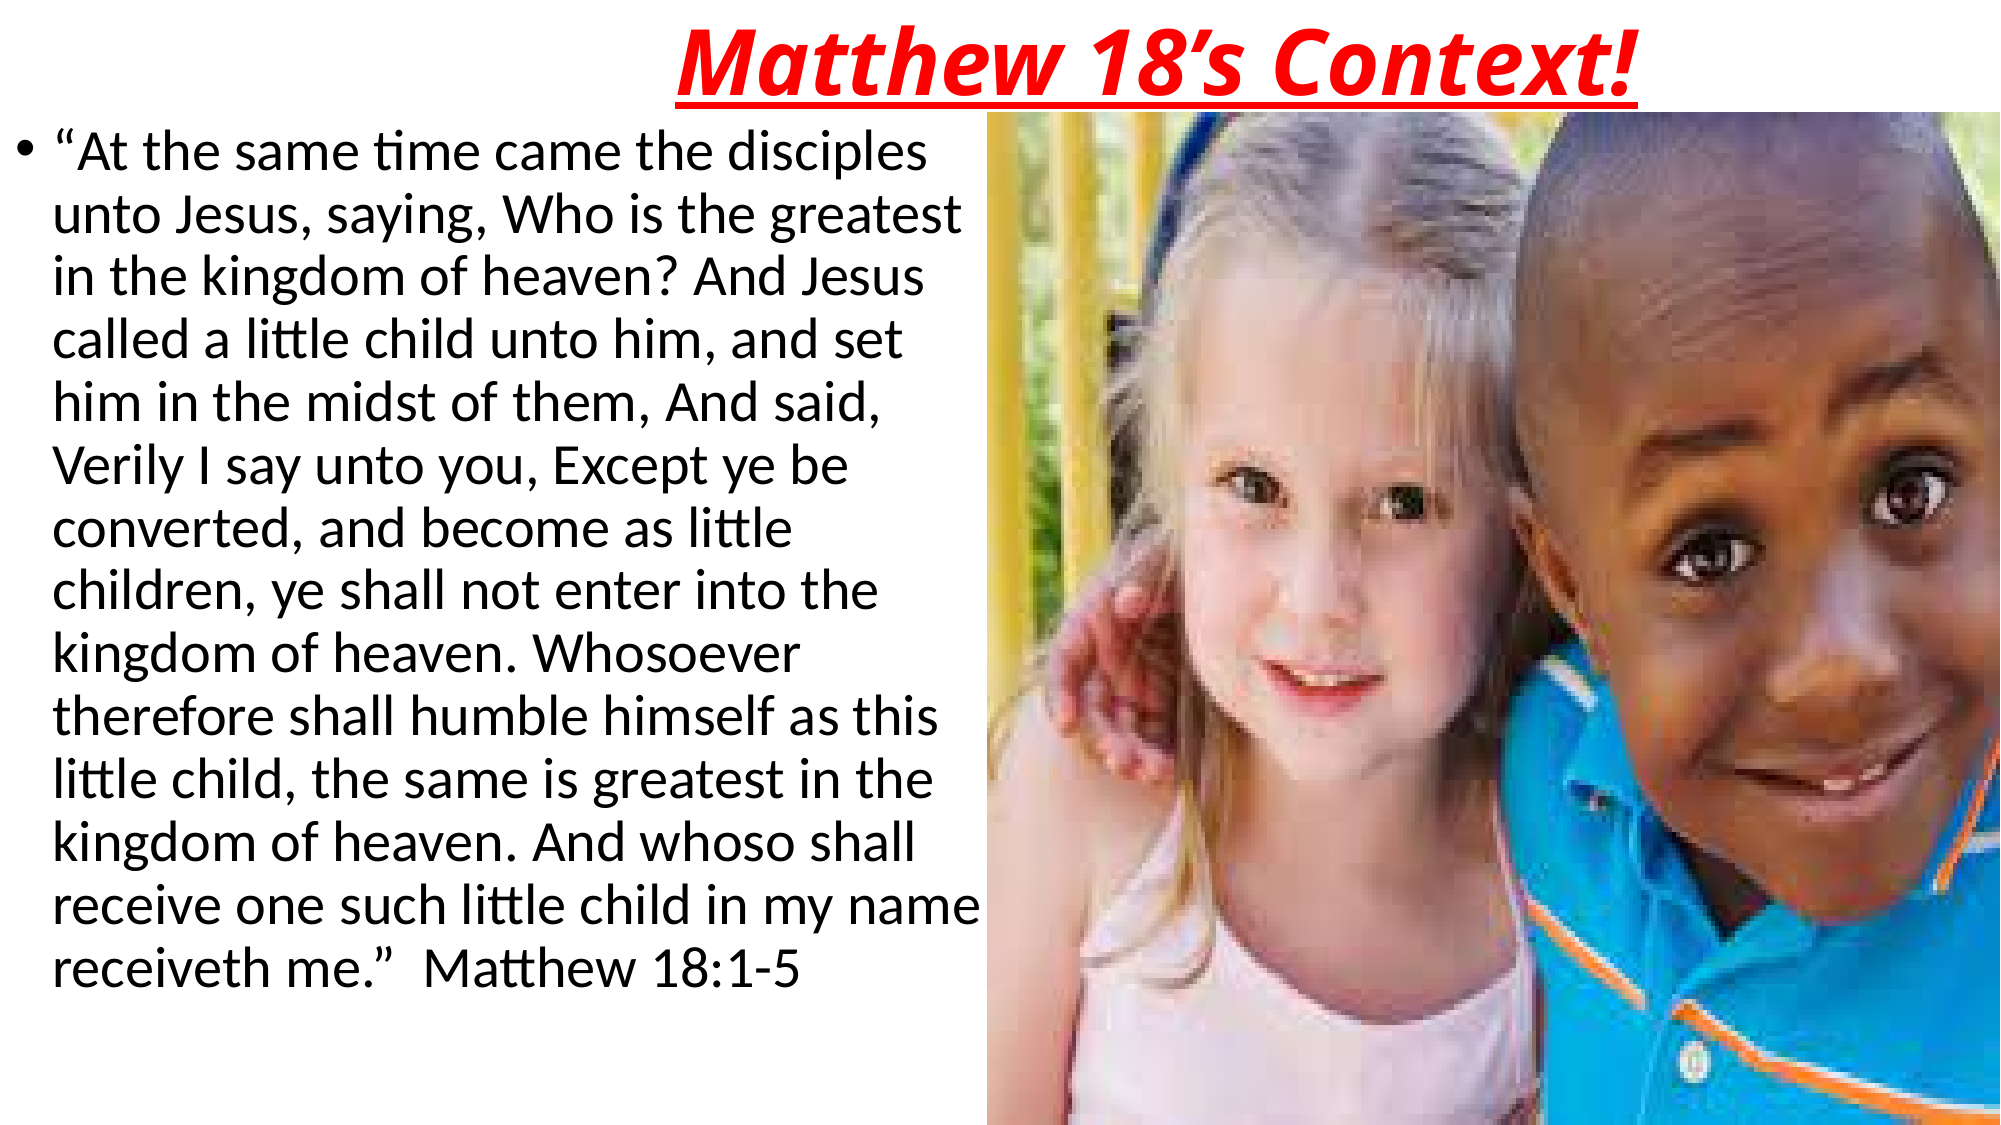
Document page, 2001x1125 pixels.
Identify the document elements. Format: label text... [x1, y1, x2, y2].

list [987, 112, 2000, 1125]
list “At the same time came the disciples unto Jesus, saying, Who is the greatest in the kingdom of heaven? And Jesus called a little child unto him, and set him in the midst of them, And said, Verily I say unto you, Except ye be converted, and become as little children, ye shall not enter into the kingdom of heaven. Whosoever therefore shall humble himself as this little child, the same is greatest in the kingdom of heaven. And whoso shall receive one such little child in my name receiveth me.” Matthew 18:1-5 [0, 112, 987, 1125]
title Matthew 18’s Context! [137, 0, 1863, 112]
